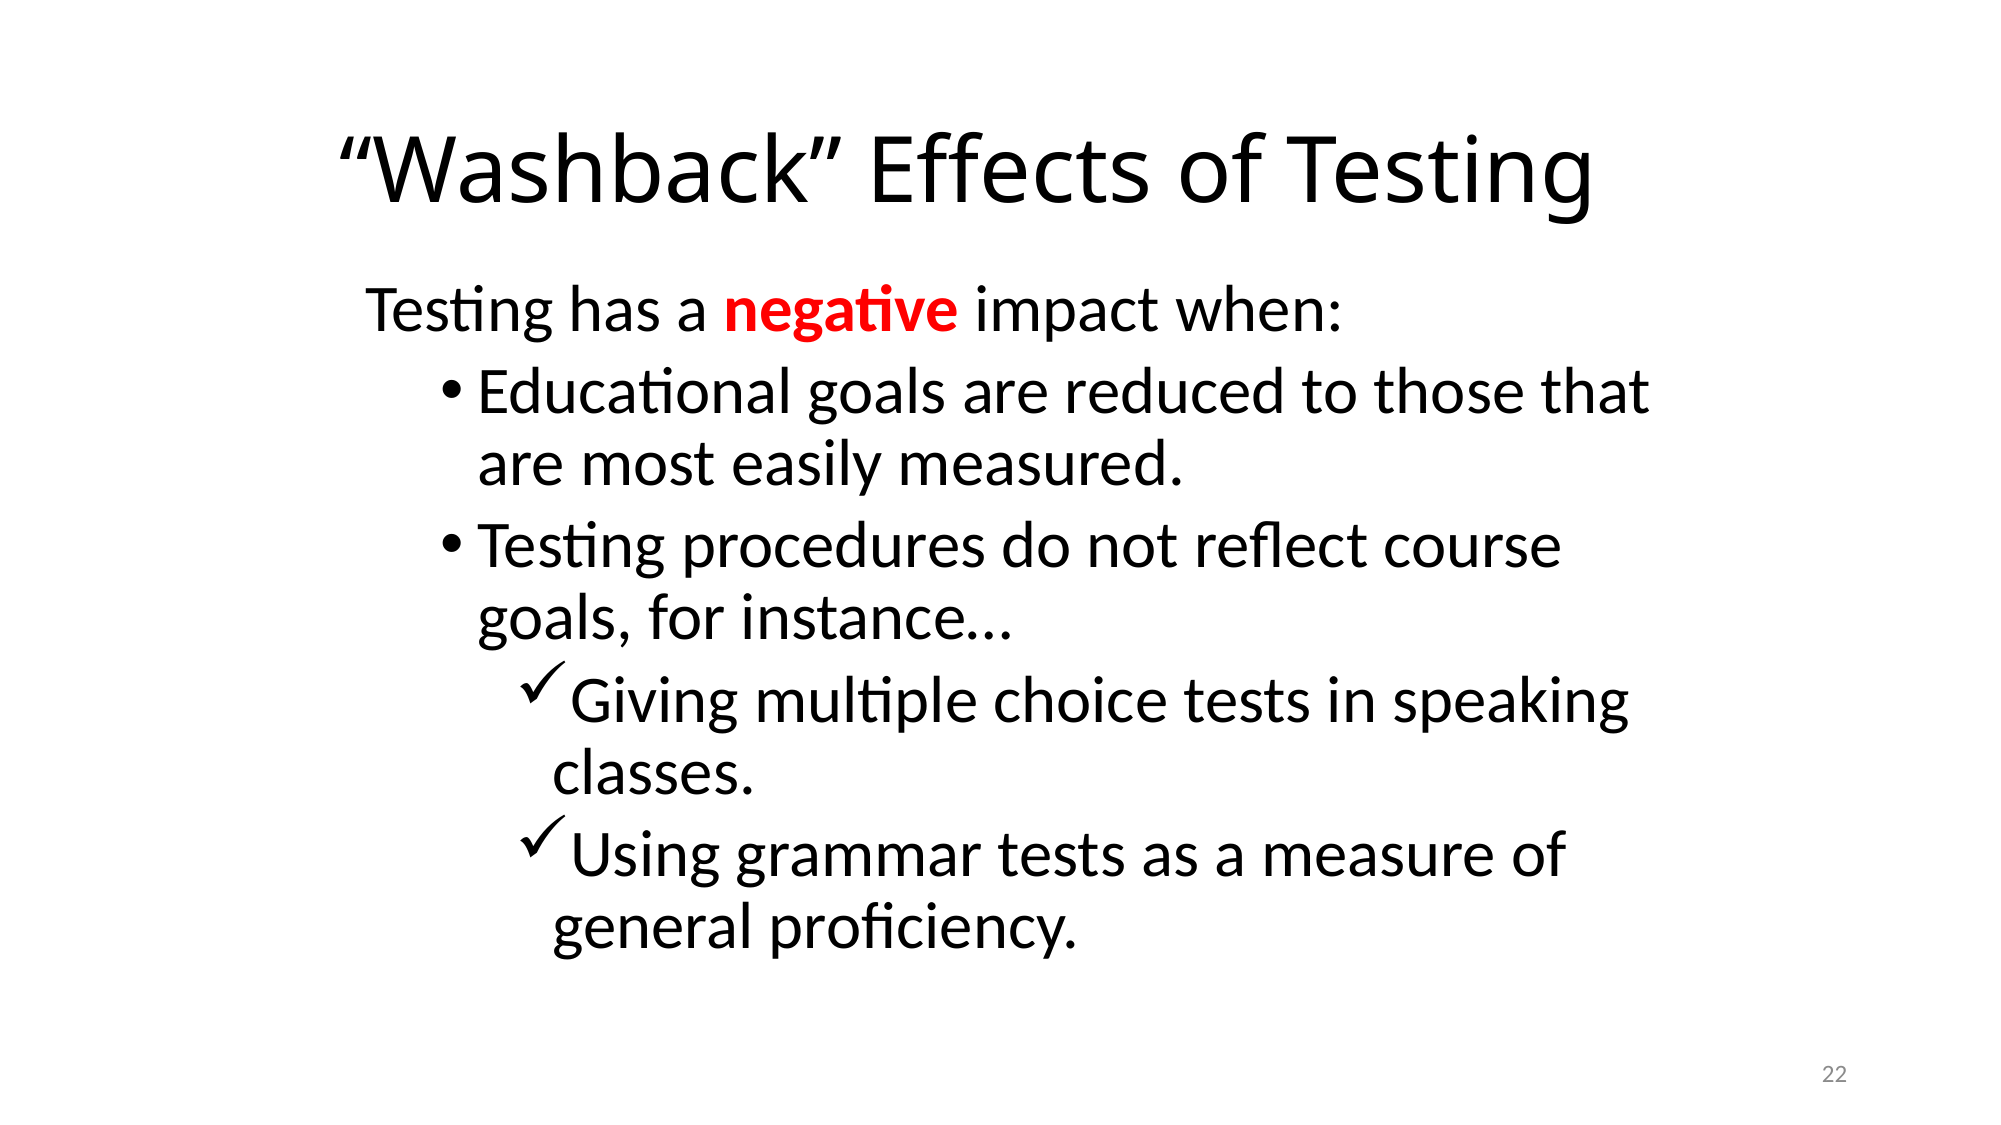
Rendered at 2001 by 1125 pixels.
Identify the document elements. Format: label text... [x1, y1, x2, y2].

title “Washback” Effects of Testing [324, 95, 1675, 250]
slide_number 22 [1412, 1042, 1863, 1103]
list Testing has a negative impact when: Educational goals are reduced to those that are most easily measured. Testing procedures do not reflect course goals, for instance… Giving multiple choice tests in speaking classes. Using grammar tests as a measure of general proficiency. [350, 266, 1675, 1070]
